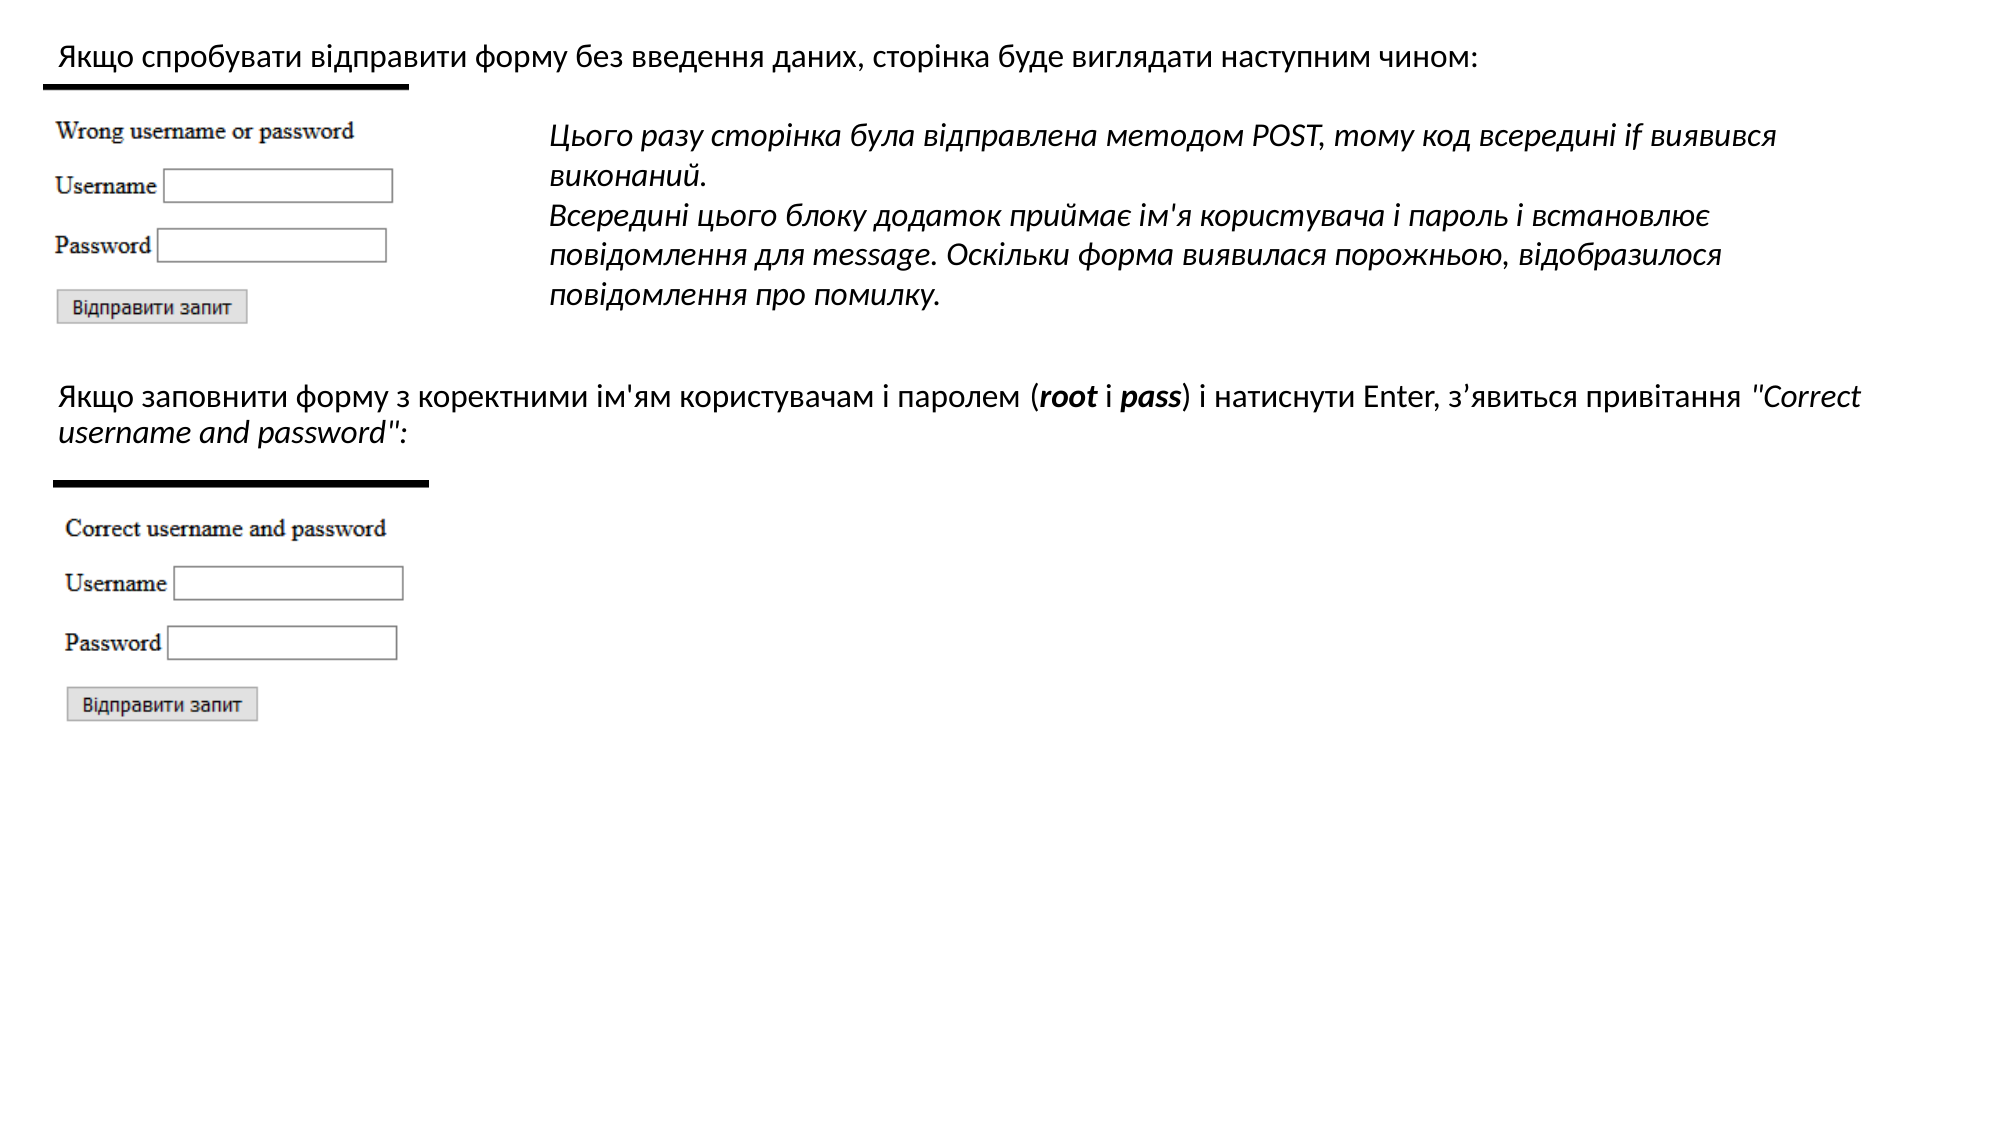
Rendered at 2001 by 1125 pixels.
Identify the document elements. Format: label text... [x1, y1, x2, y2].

picture [43, 84, 409, 346]
text_box Цього разу сторінка була відправлена методом POST, тому код всередині if виявився виконаний. Всередині цього блоку додаток приймає ім'я користувача і пароль і встановлює повідомлення для message. Оскільки форма виявилася порожньою, відобразилося повідомлення про помилку. [534, 105, 1898, 360]
list Якщо спробувати відправити форму без введення даних, сторінка буде виглядати наступним чином: Якщо заповнити форму з коректними ім'ям користувачам і паролем (root і pass) і натиснути Enter, з’явиться привітання "Correct username and password": [43, 31, 1955, 1079]
picture [53, 480, 429, 745]
